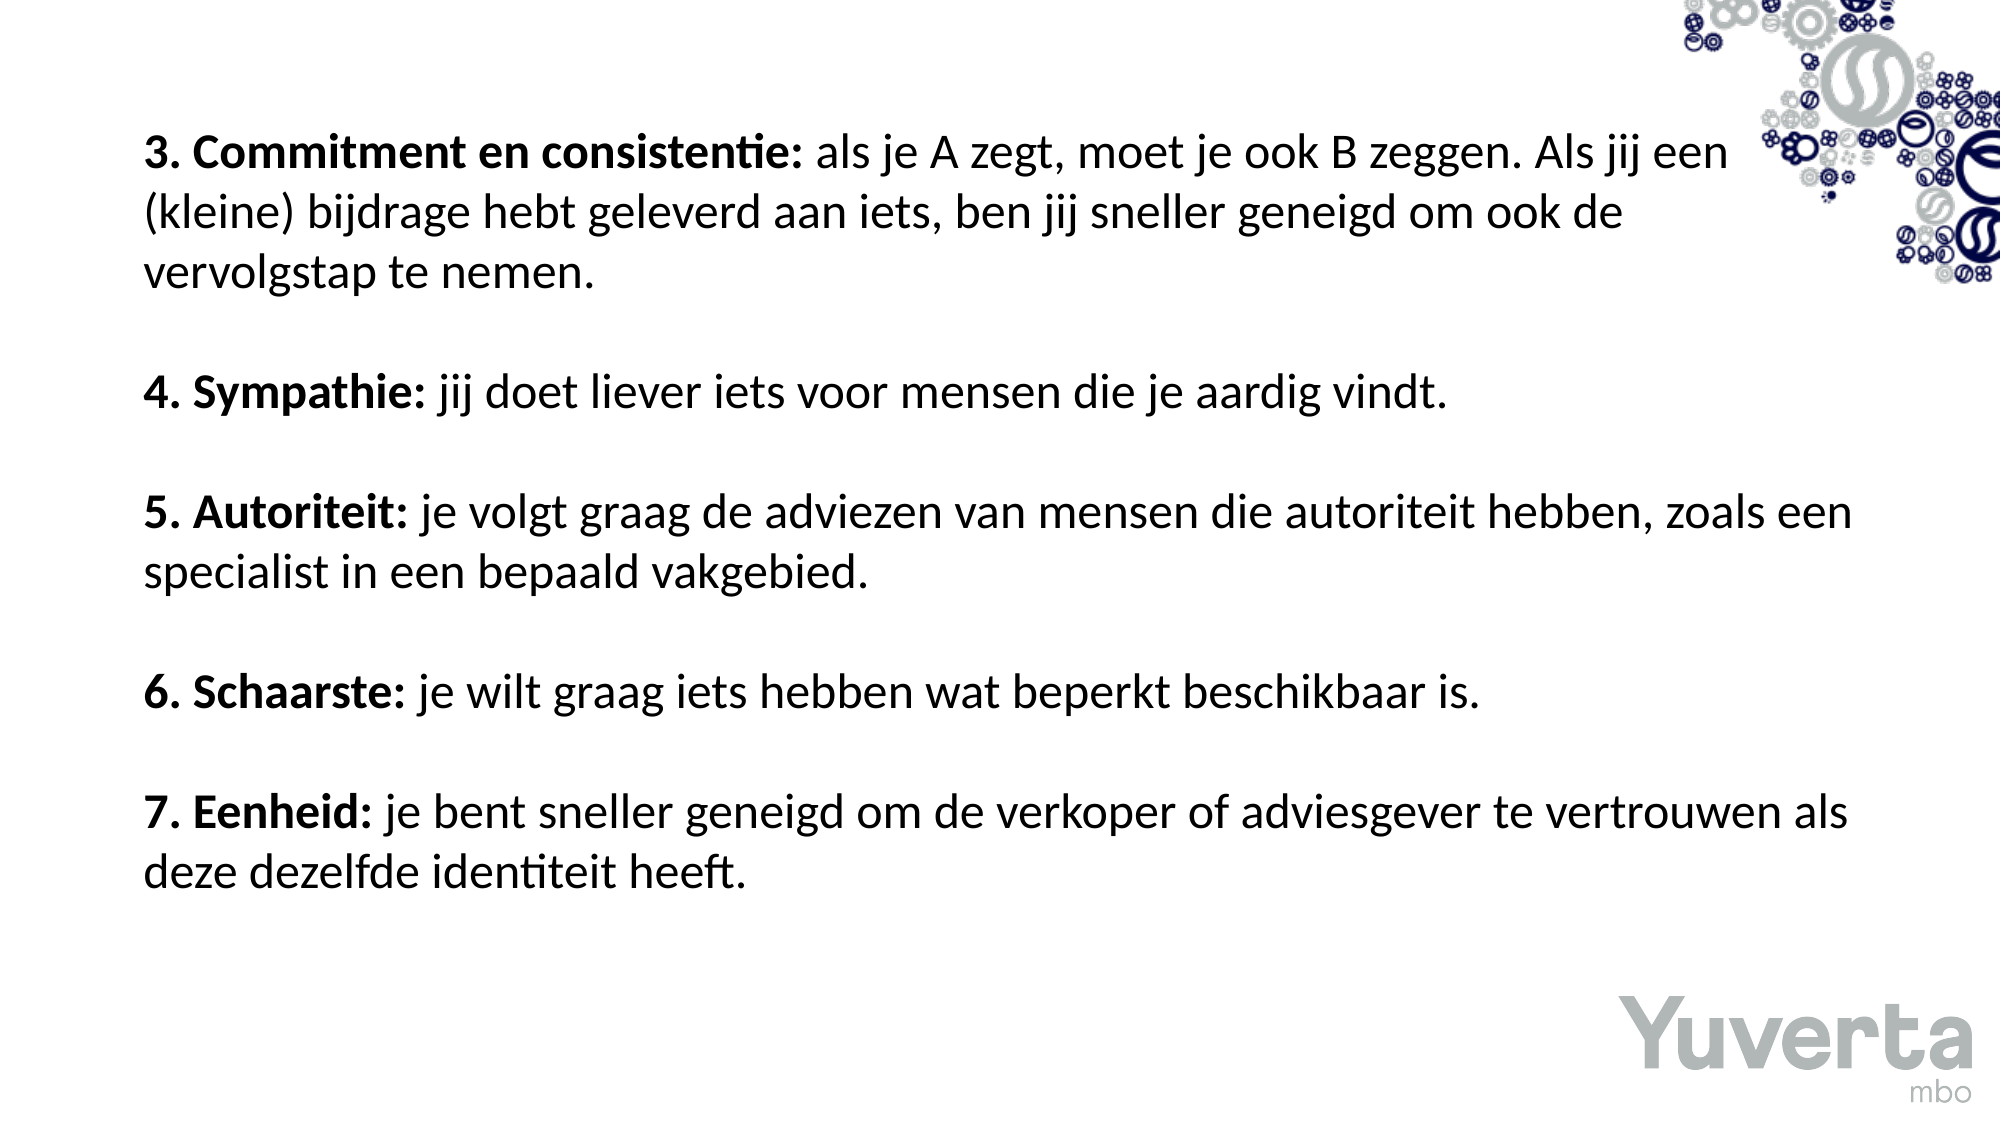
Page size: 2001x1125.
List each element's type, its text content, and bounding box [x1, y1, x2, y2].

picture [0, 0, 2000, 1125]
text_box 3. Commitment en consistentie: als je A zegt, moet je ook B zeggen. Als jij een (kleine) bijdrage hebt geleverd aan iets, ben jij sneller geneigd om ook de vervolgstap te nemen. 4. Sympathie: jij doet liever iets voor mensen die je aardig vindt. 5. Autoriteit: je volgt graag de adviezen van mensen die autoriteit hebben, zoals een specialist in een bepaald vakgebied. 6. Schaarste: je wilt graag iets hebben wat beperkt beschikbaar is. 7. Eenheid: je bent sneller geneigd om de verkoper of adviesgever te vertrouwen als deze dezelfde identiteit heeft. [120, 110, 1885, 906]
